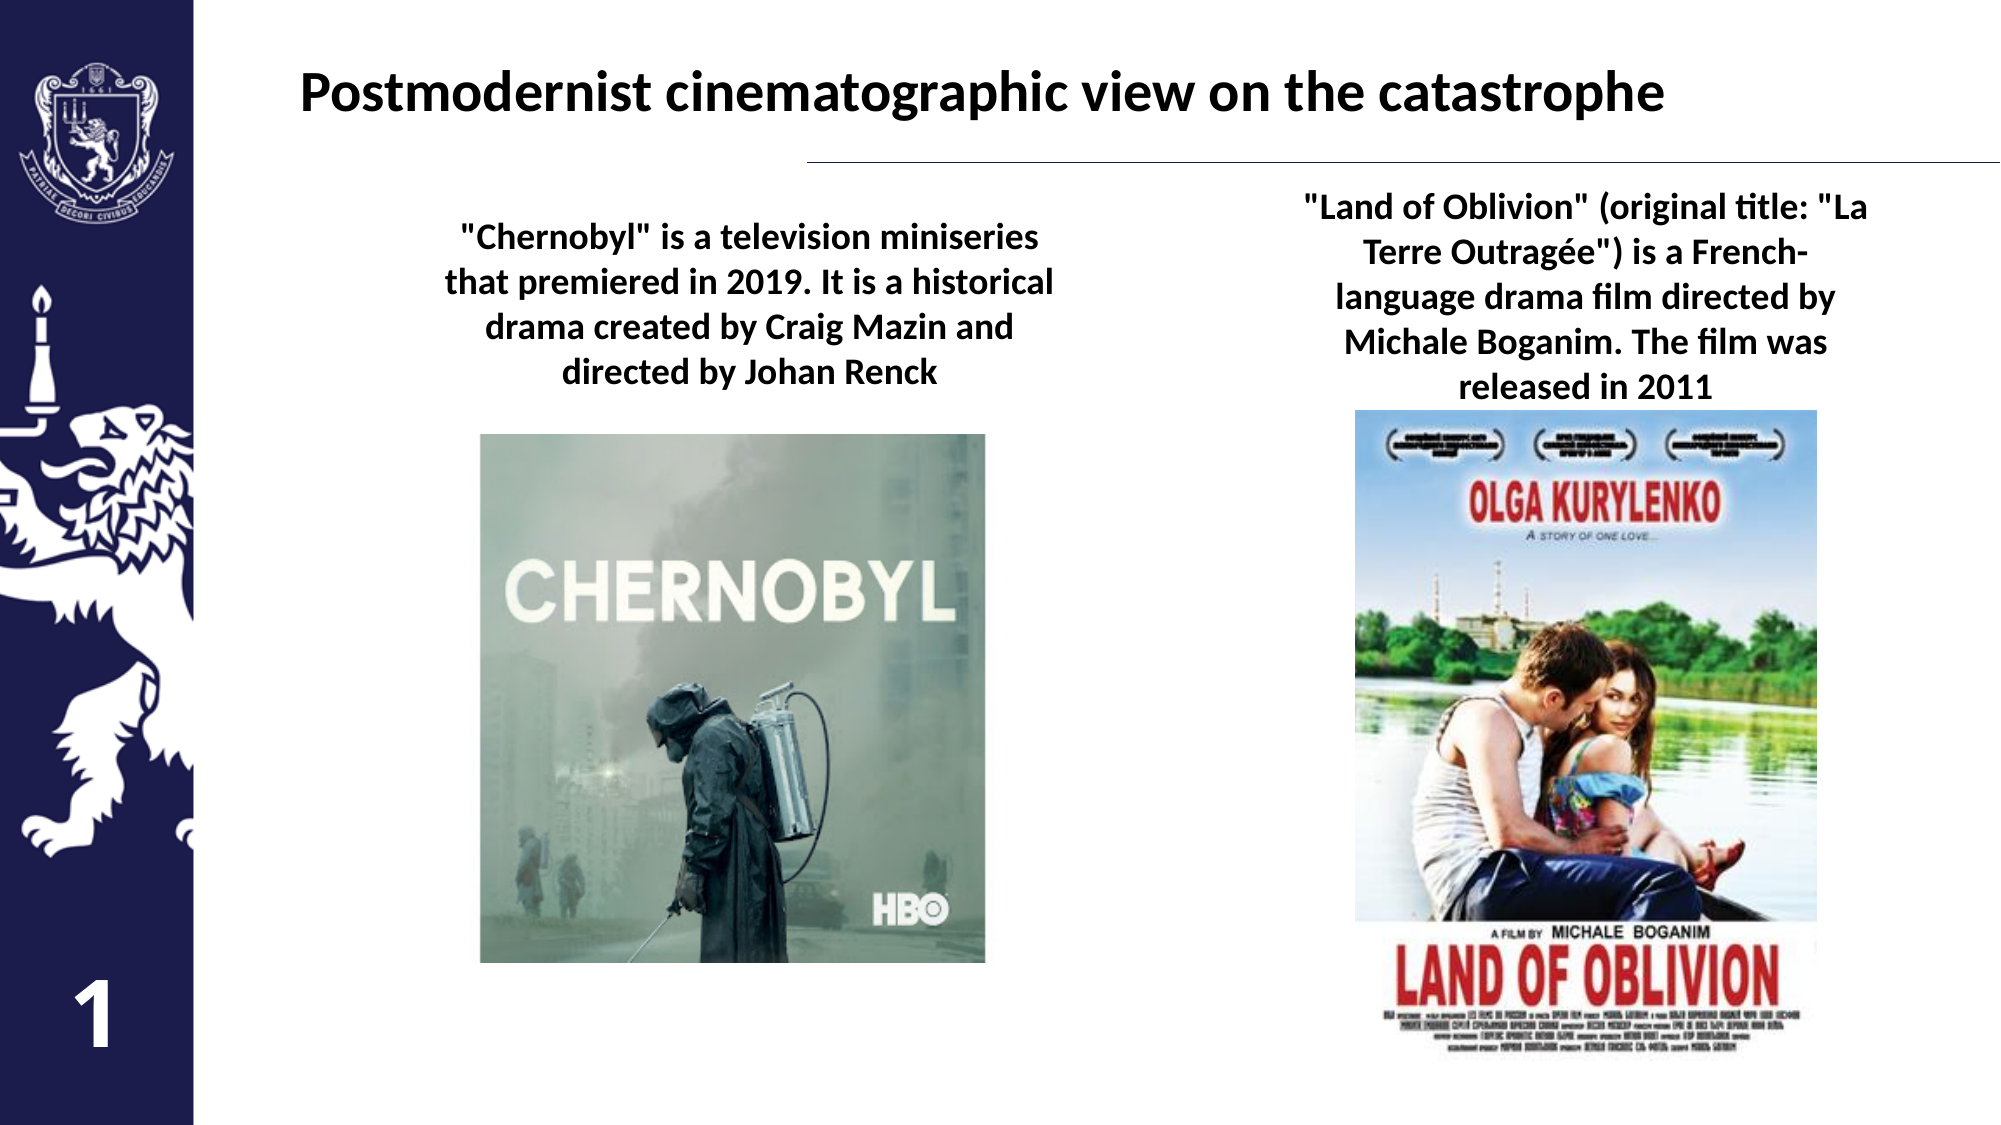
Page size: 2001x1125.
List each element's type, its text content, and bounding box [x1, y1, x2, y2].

picture [0, 0, 1817, 1125]
text_box Postmodernist cinematographic view on the catastrophe [1500, 35, 1763, 131]
text_box "Land of Oblivion" (original title: "La Terre Outragée") is a French-language drama film directed by Michale Boganim. The film was released in 2011 [1500, 175, 1891, 415]
